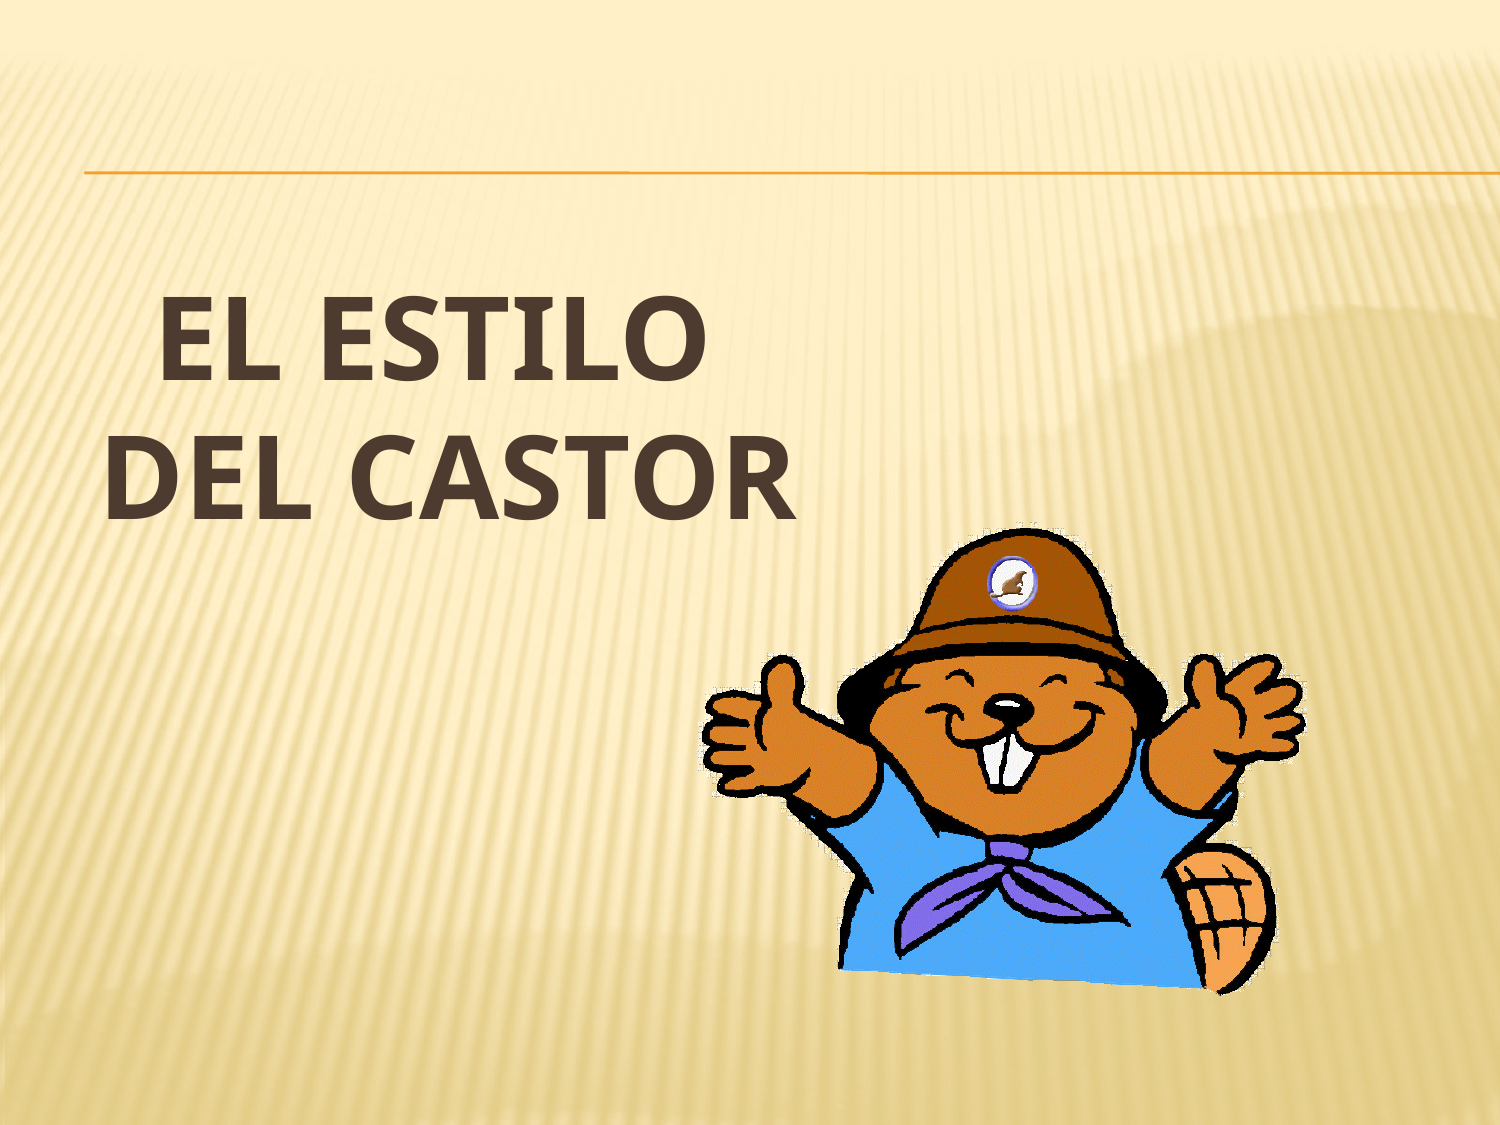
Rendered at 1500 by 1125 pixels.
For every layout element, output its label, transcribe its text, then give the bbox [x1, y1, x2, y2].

picture [691, 516, 1315, 1001]
text_box El ESTILO del castor [81, 117, 815, 551]
